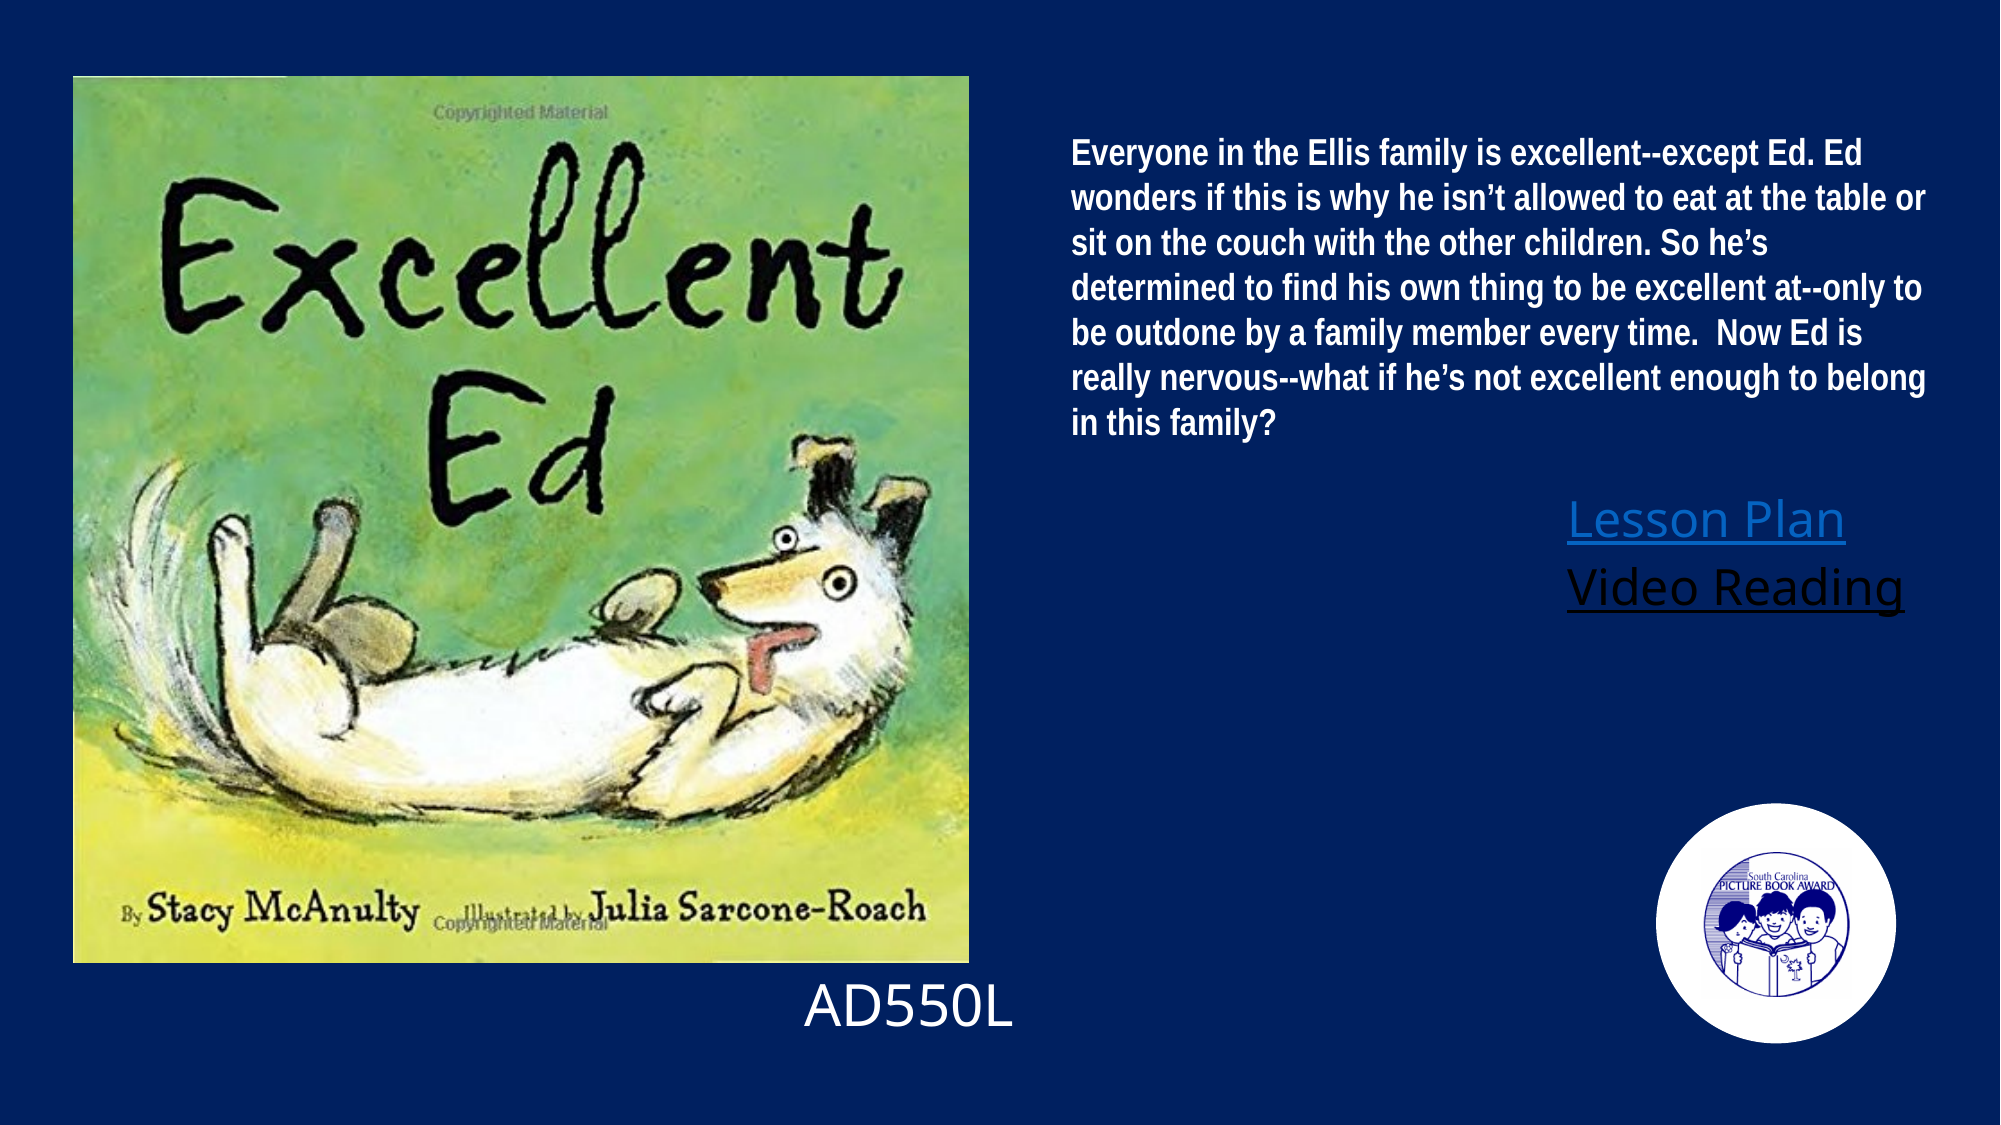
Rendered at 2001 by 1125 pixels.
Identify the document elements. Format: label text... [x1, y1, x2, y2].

picture [73, 76, 969, 963]
text_box Lesson Plan Video Reading [1552, 480, 2000, 632]
text_box AD550L [789, 960, 1081, 1046]
picture [1701, 848, 1852, 999]
text_box [1655, 802, 1898, 1045]
text_box Everyone in the Ellis family is excellent--except Ed. Ed wonders if this is why he isn’t allowed to eat at the table or sit on the couch with the other children. So he’s determined to find his own thing to be excellent at--only to be outdone by a family member every time. Now Ed is really nervous--what if he’s not excellent enough to belong in this family? [1056, 120, 1957, 451]
